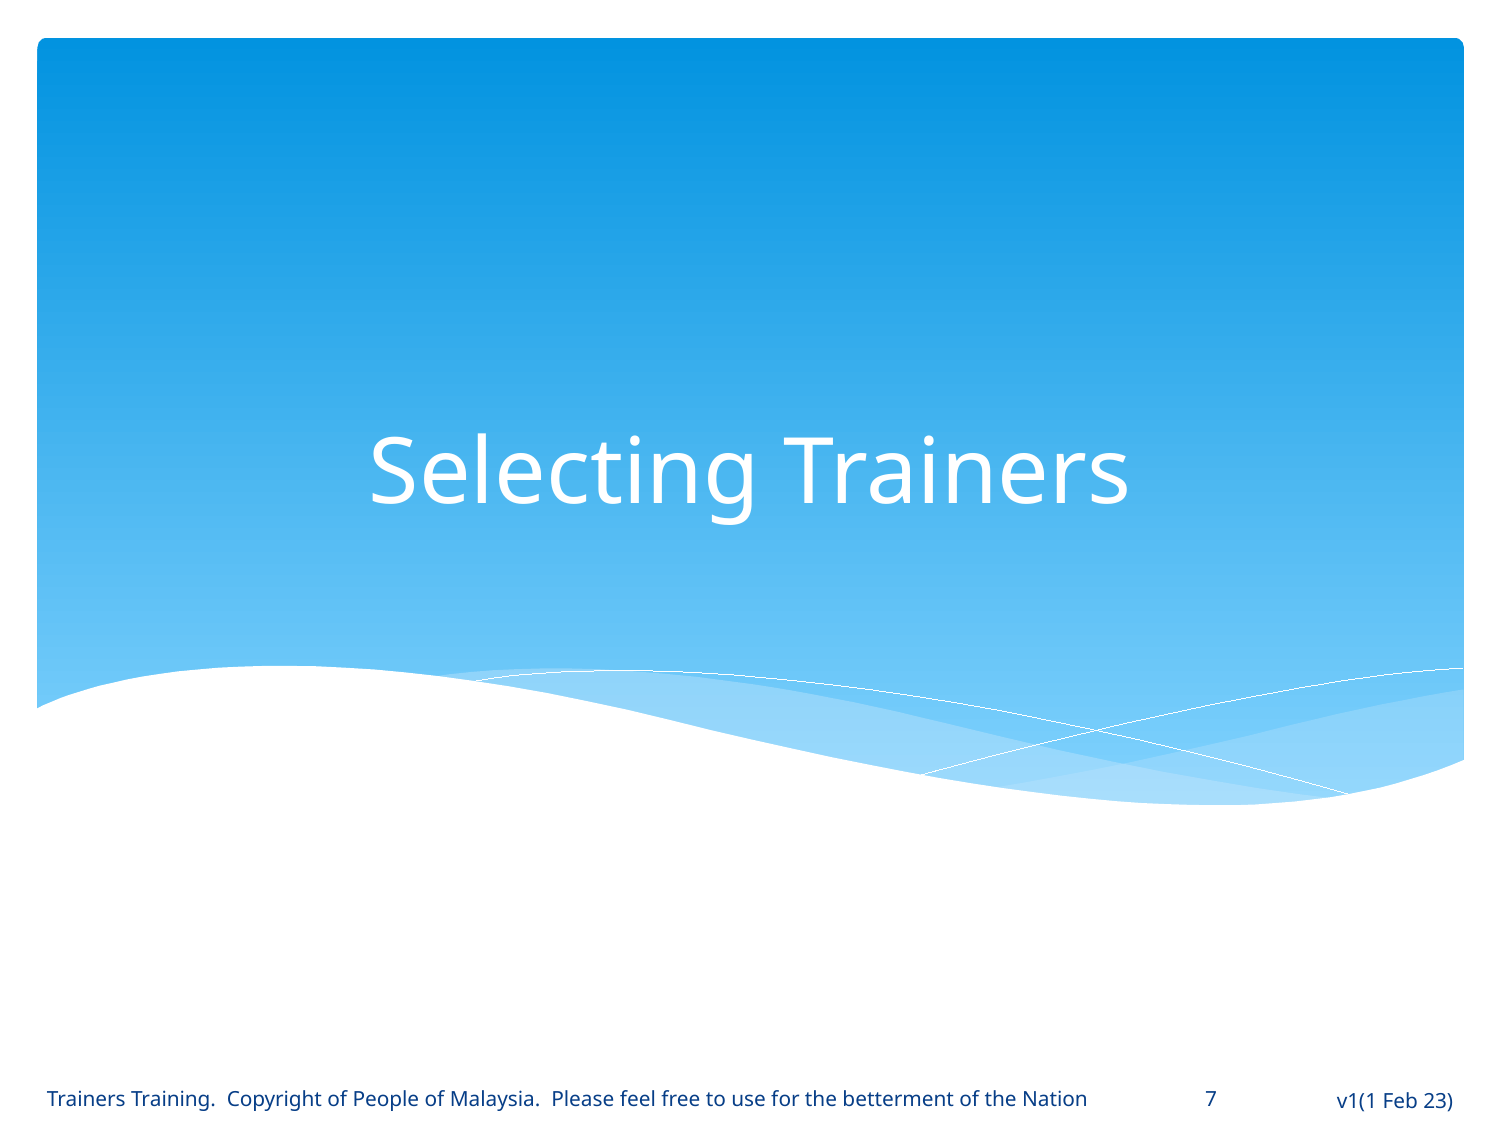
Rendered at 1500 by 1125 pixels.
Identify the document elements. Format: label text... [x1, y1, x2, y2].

slide_number 7 [1163, 1080, 1259, 1120]
title Selecting Trainers [113, 404, 1389, 655]
footer Trainers Training. Copyright of People of Malaysia. Please feel free to use for the betterment of the Nation [31, 1080, 1112, 1120]
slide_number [1291, 1080, 1469, 1120]
